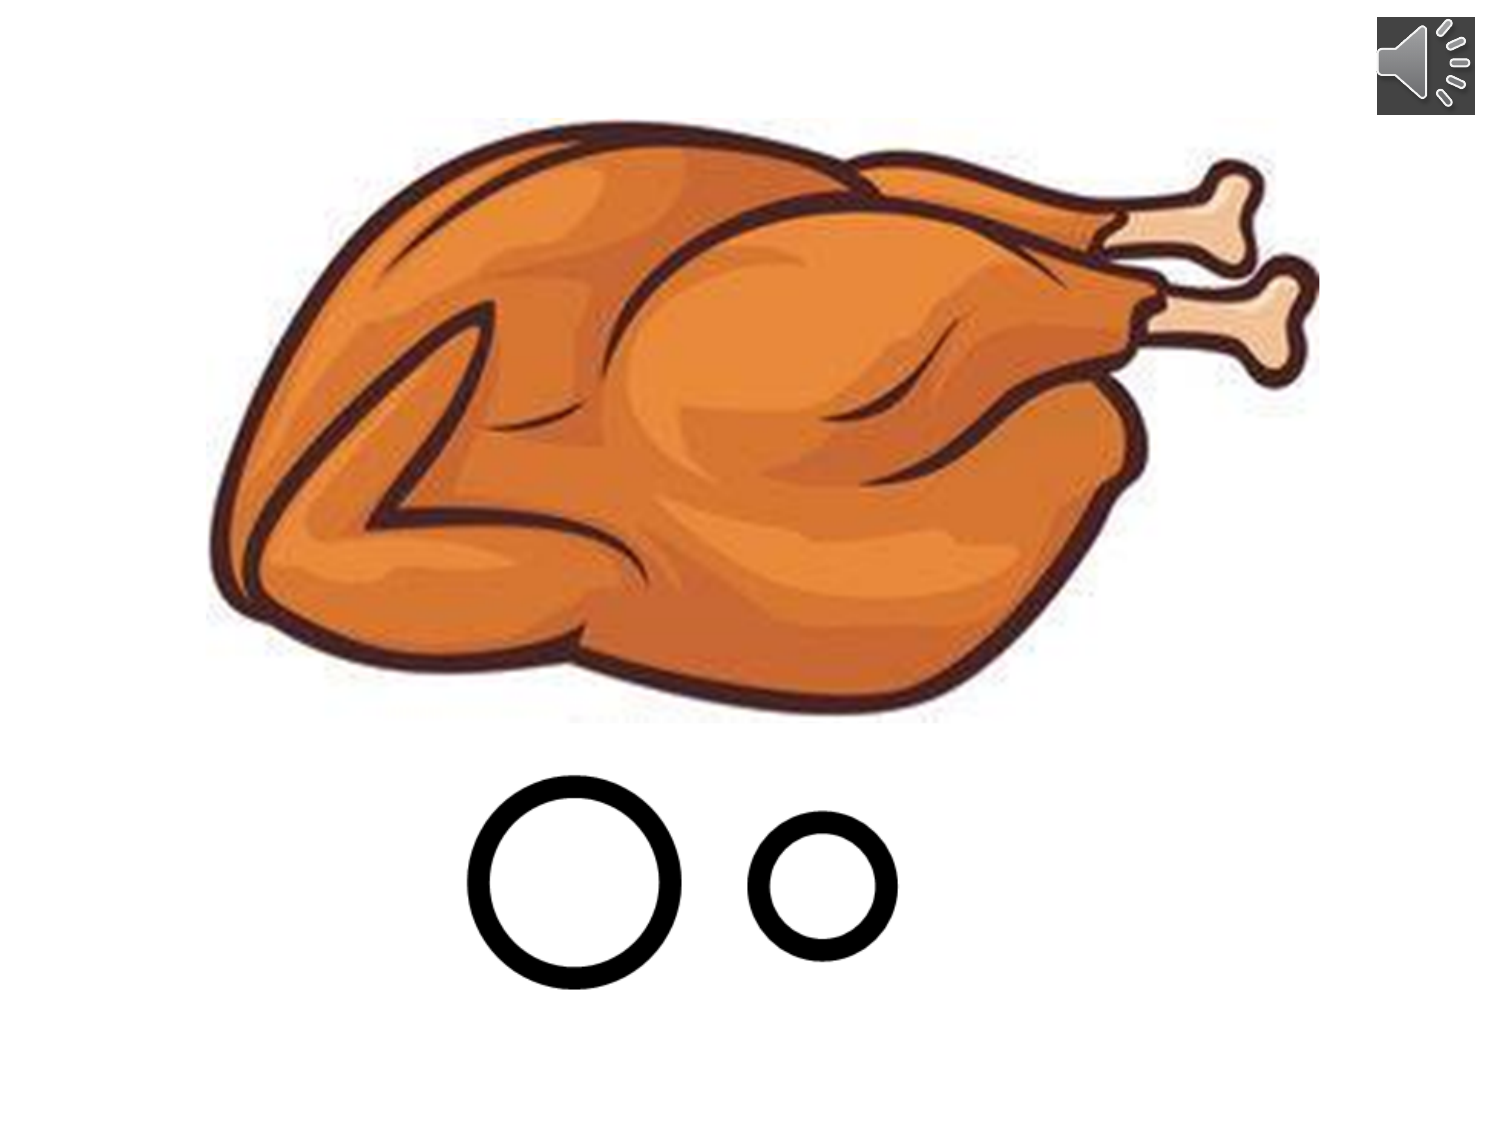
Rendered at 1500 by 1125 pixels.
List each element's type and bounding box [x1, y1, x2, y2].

picture [1375, 15, 1477, 116]
picture [159, 102, 1341, 1022]
